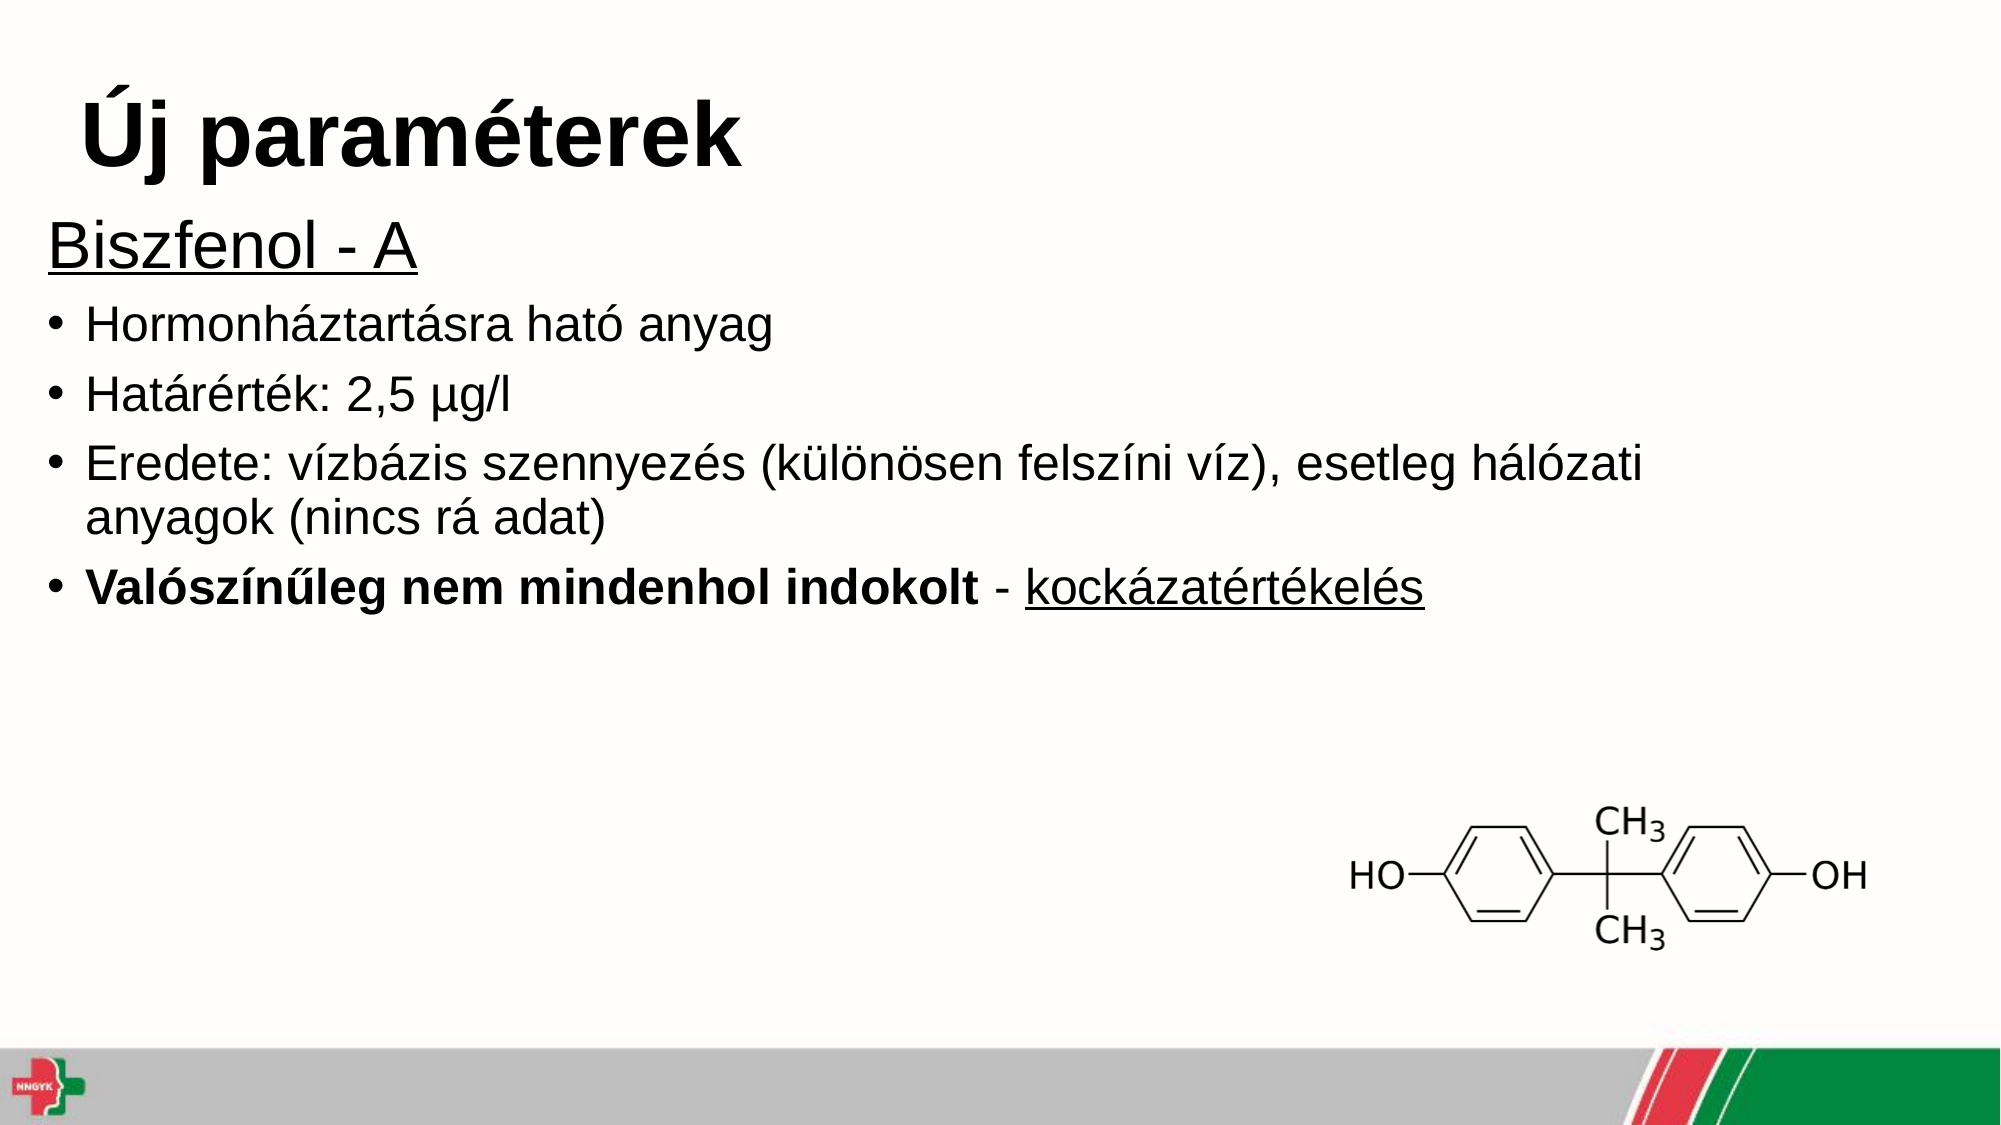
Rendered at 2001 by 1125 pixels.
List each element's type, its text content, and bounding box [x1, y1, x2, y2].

title Új paraméterek [65, 27, 1791, 246]
picture [0, 0, 2001, 1125]
list Biszfenol - A Hormonháztartásra ható anyag Határérték: 2,5 µg/l Eredete: vízbázis szennyezés (különösen felszíni víz), esetleg hálózati anyagok (nincs rá adat) Valószínűleg nem mindenhol indokolt - kockázatértékelés [33, 203, 1758, 917]
